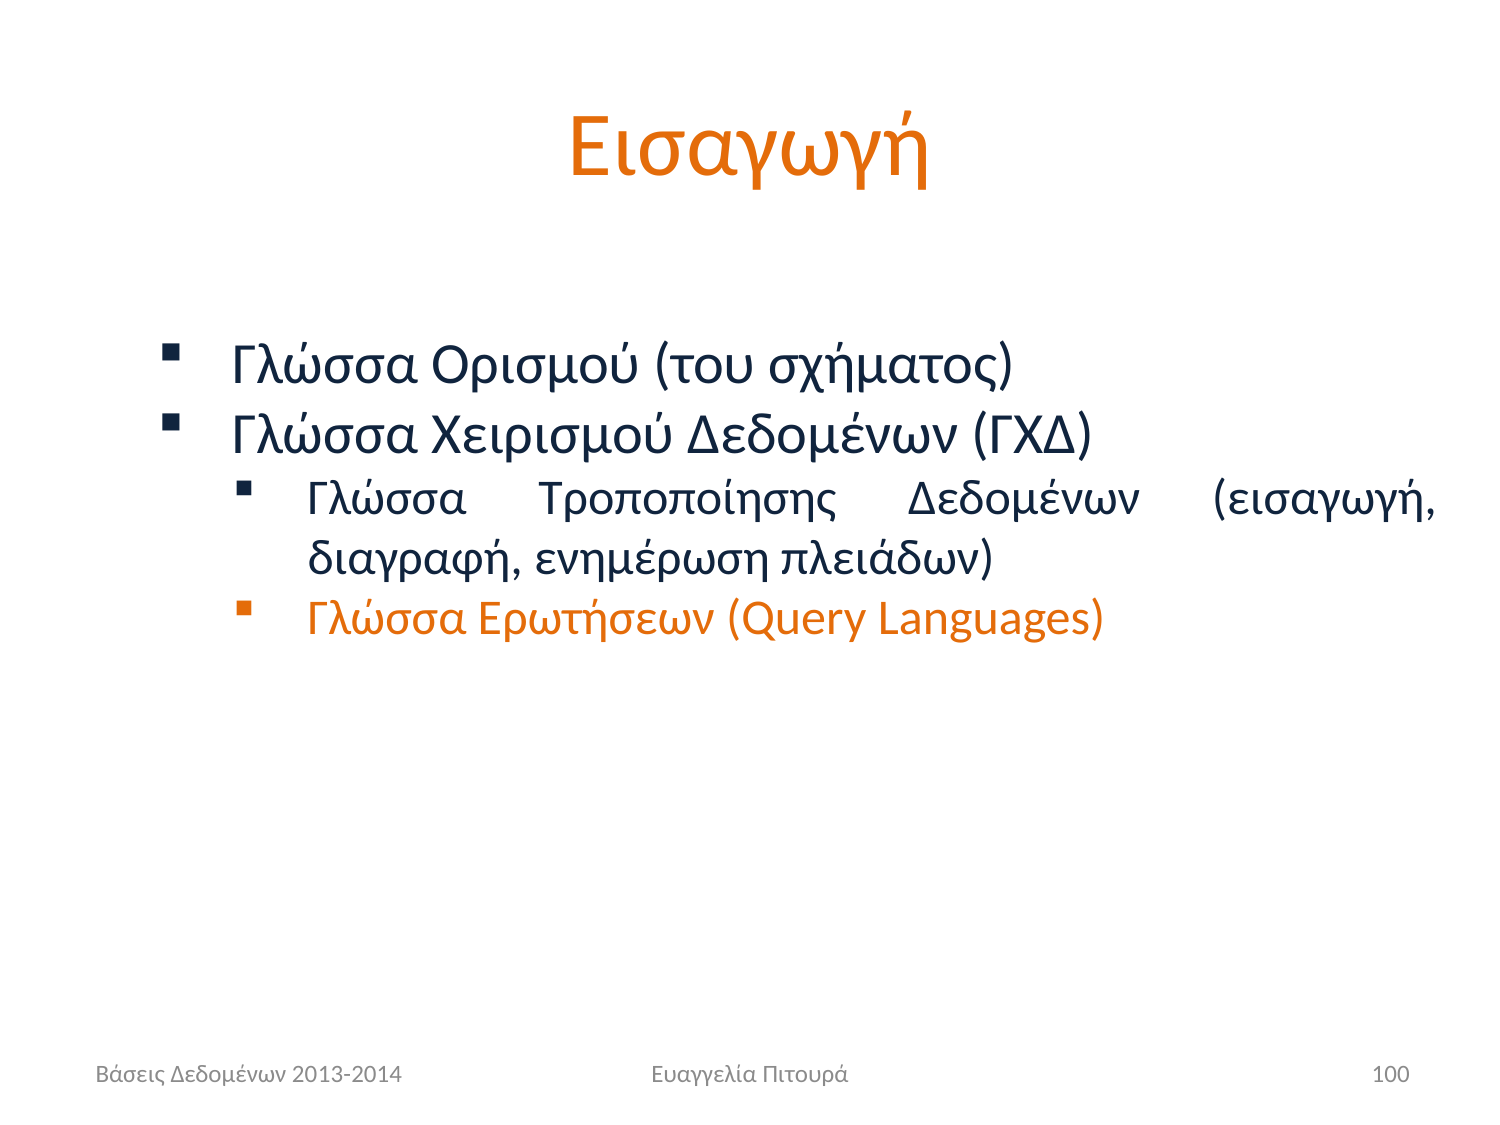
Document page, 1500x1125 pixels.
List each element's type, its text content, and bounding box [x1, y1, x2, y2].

slide_number Βάσεις Δεδομένων 2013-2014 [75, 1042, 425, 1103]
title Εισαγωγή [75, 45, 1425, 233]
slide_number 100 [1074, 1042, 1425, 1103]
footer Ευαγγελία Πιτουρά [512, 1042, 988, 1103]
text_box Γλώσσα Ορισμού (του σχήματος) Γλώσσα Χειρισμού Δεδομένων (ΓΧΔ) Γλώσσα Τροποποίησης Δεδομένων (εισαγωγή, διαγραφή, ενημέρωση πλειάδων) Γλώσσα Ερωτήσεων (Query Languages) [67, 257, 1452, 653]
